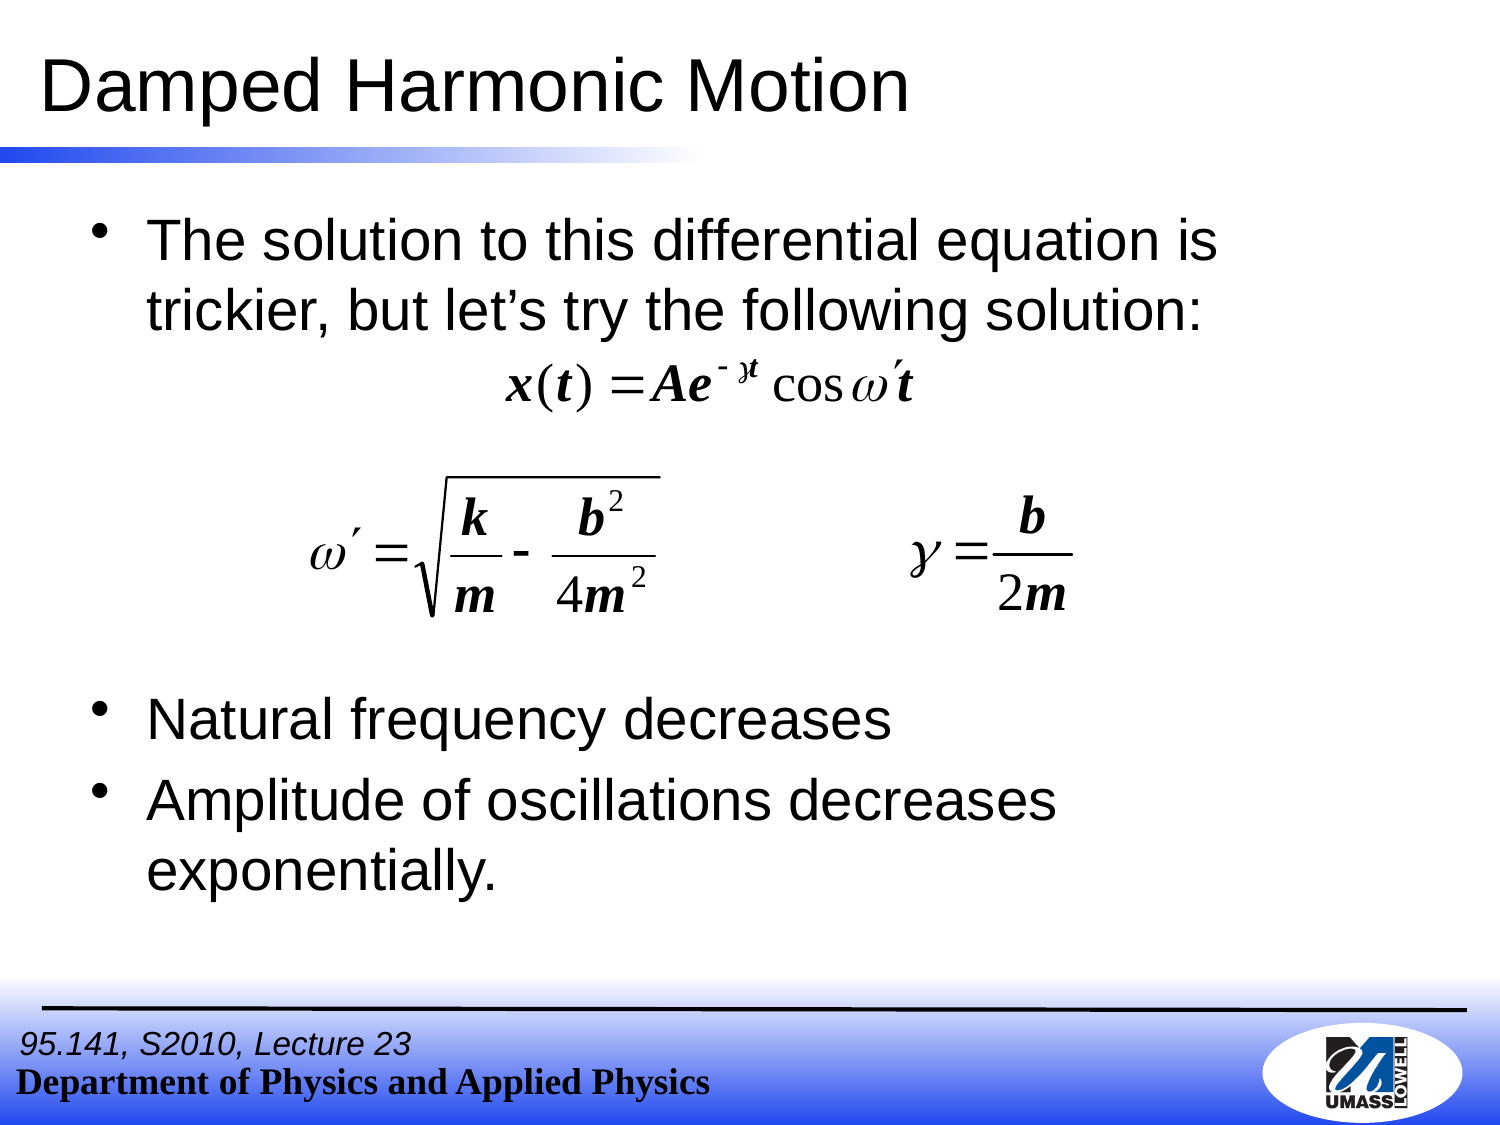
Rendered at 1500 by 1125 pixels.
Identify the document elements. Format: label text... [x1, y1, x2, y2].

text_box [301, 465, 673, 629]
picture [1322, 1032, 1411, 1113]
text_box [900, 481, 1082, 623]
title Damped Harmonic Motion [24, 0, 1376, 176]
list The solution to this differential equation is trickier, but let’s try the following solution: Natural frequency decreases Amplitude of oscillations decreases exponentially. [74, 194, 1426, 938]
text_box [493, 342, 925, 425]
